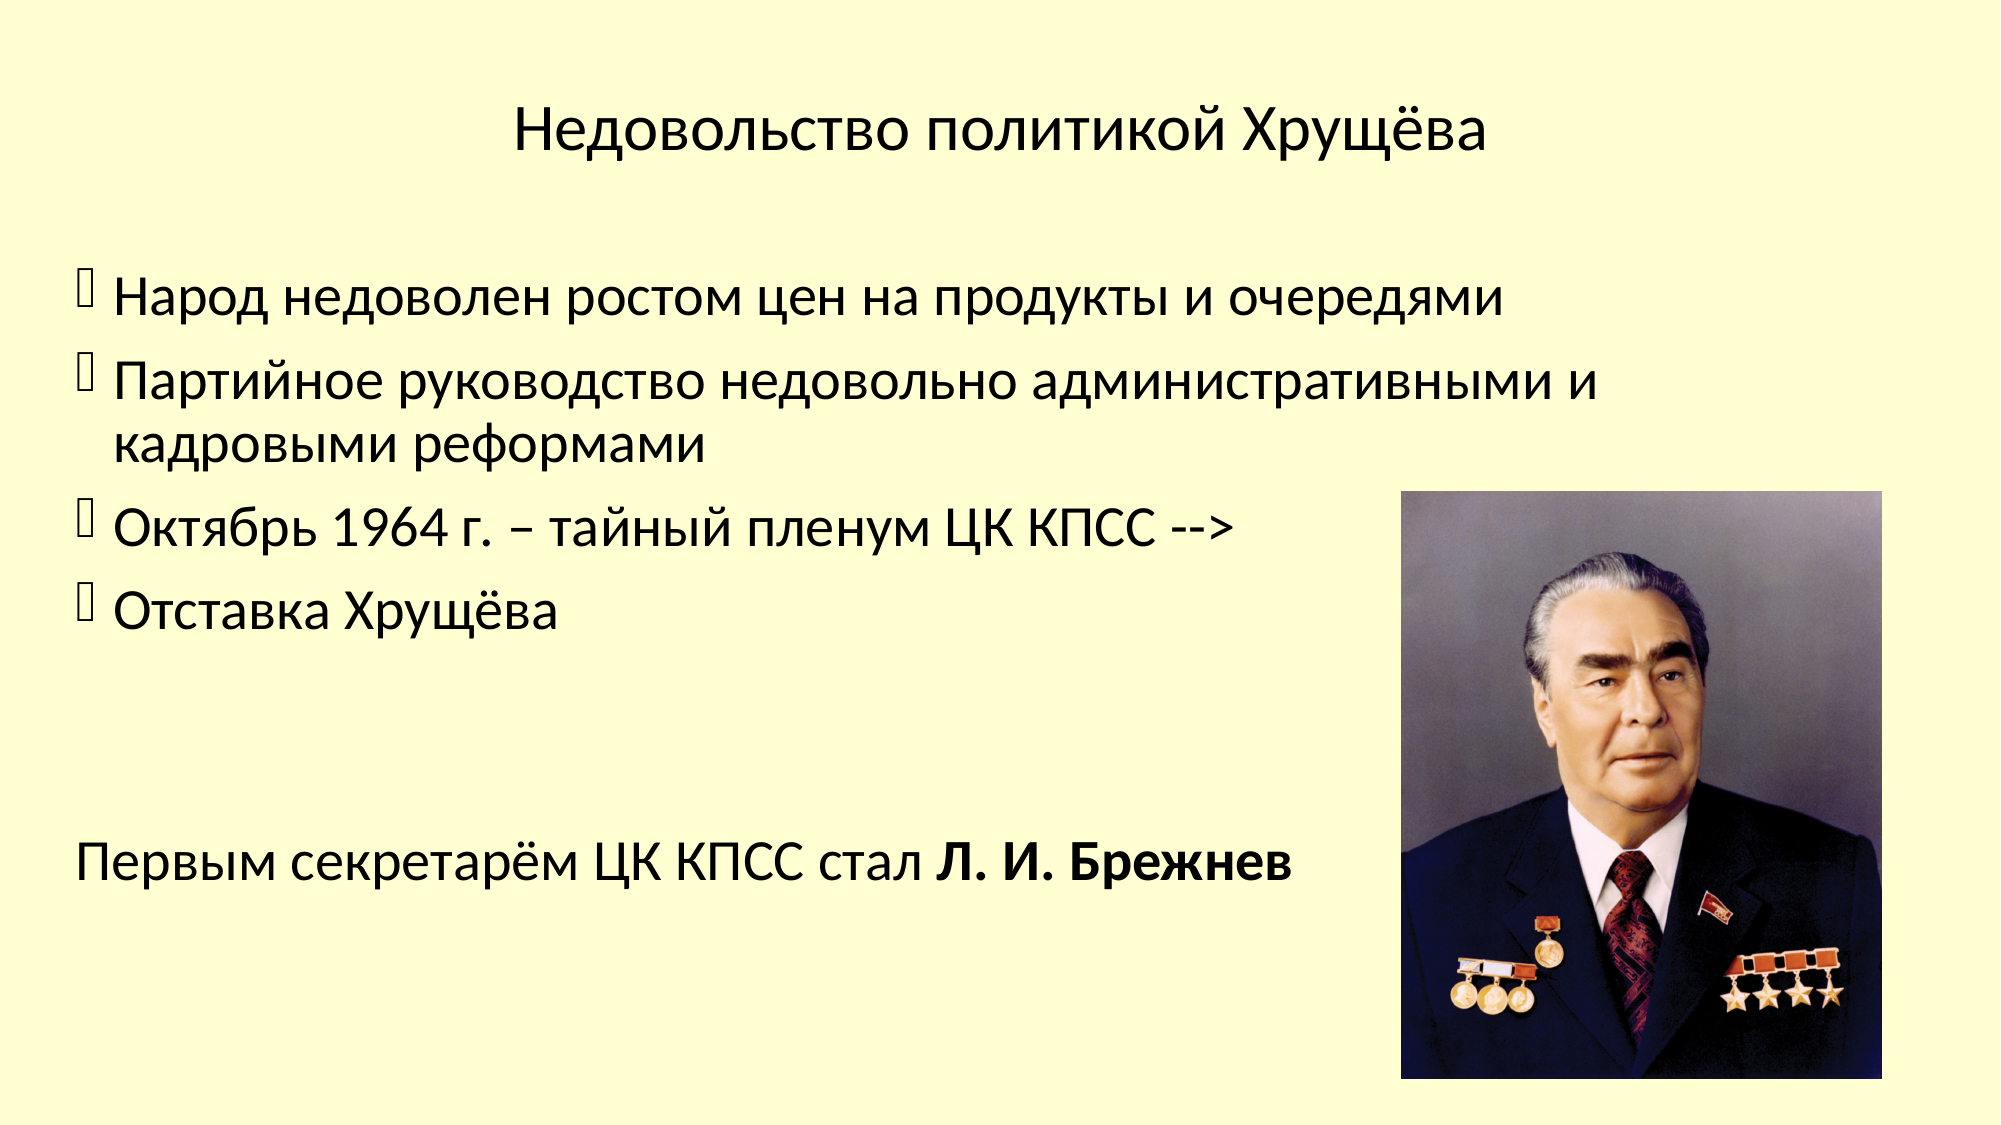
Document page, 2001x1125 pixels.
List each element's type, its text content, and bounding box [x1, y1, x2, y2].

list Народ недоволен ростом цен на продукты и очередями Партийное руководство недовольно административными и кадровыми рeформами Октябрь 1964 г. – тайный пленум ЦК КПСС --> Отставка Хрущёва Первым секретарём ЦК КПСС стал Л. И. Брежнев [60, 258, 1786, 972]
picture [1401, 491, 1882, 1079]
title Недовольство политикой Хрущёва [138, 60, 1864, 278]
